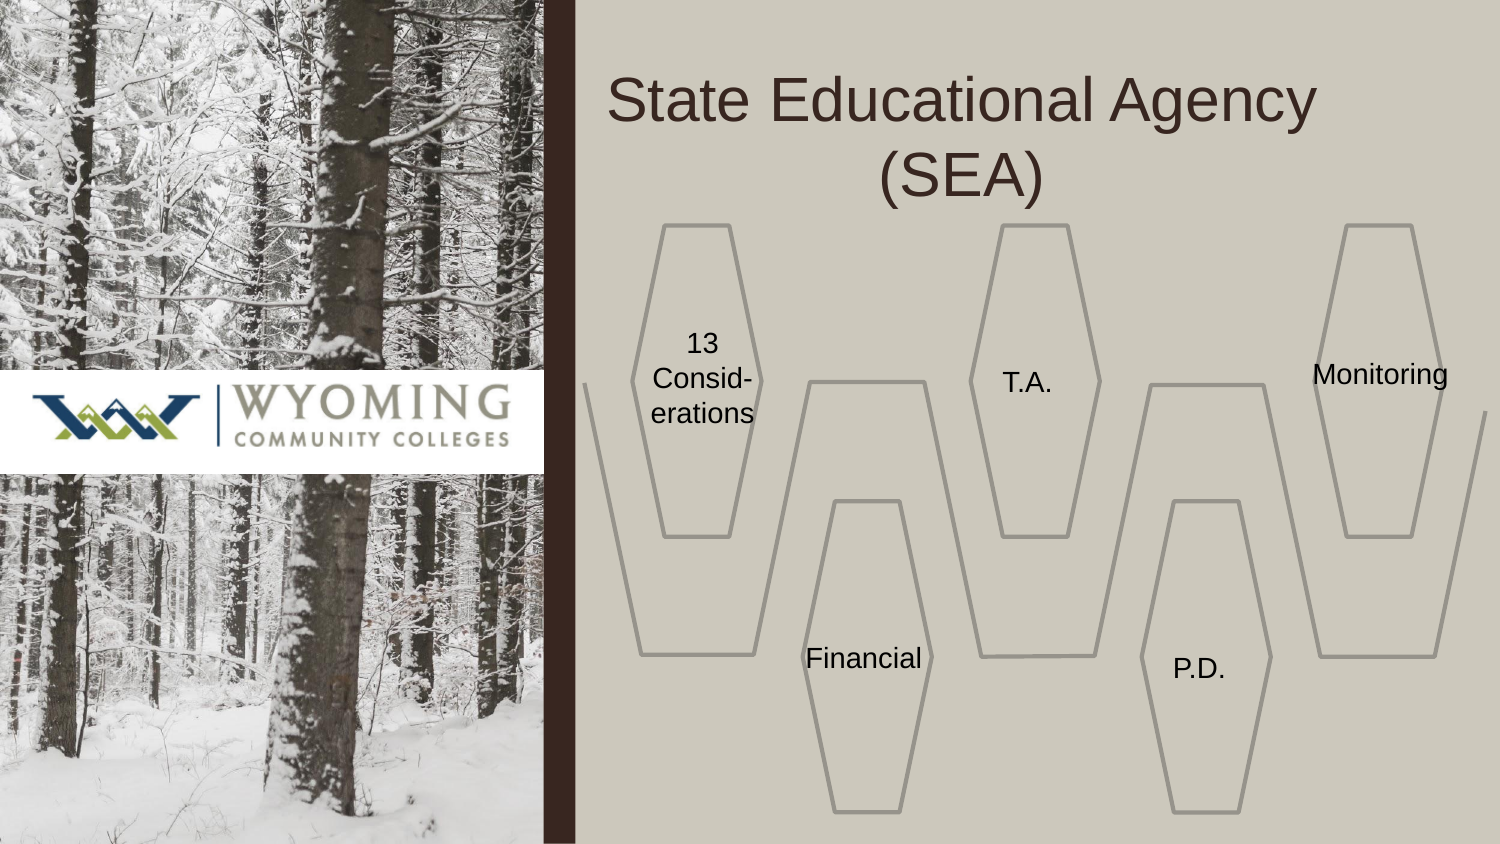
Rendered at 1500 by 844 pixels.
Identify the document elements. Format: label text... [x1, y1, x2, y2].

picture [0, 0, 544, 844]
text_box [584, 225, 1486, 813]
text_box [545, 0, 576, 844]
title State Educational Agency (SEA) [576, 88, 1381, 179]
